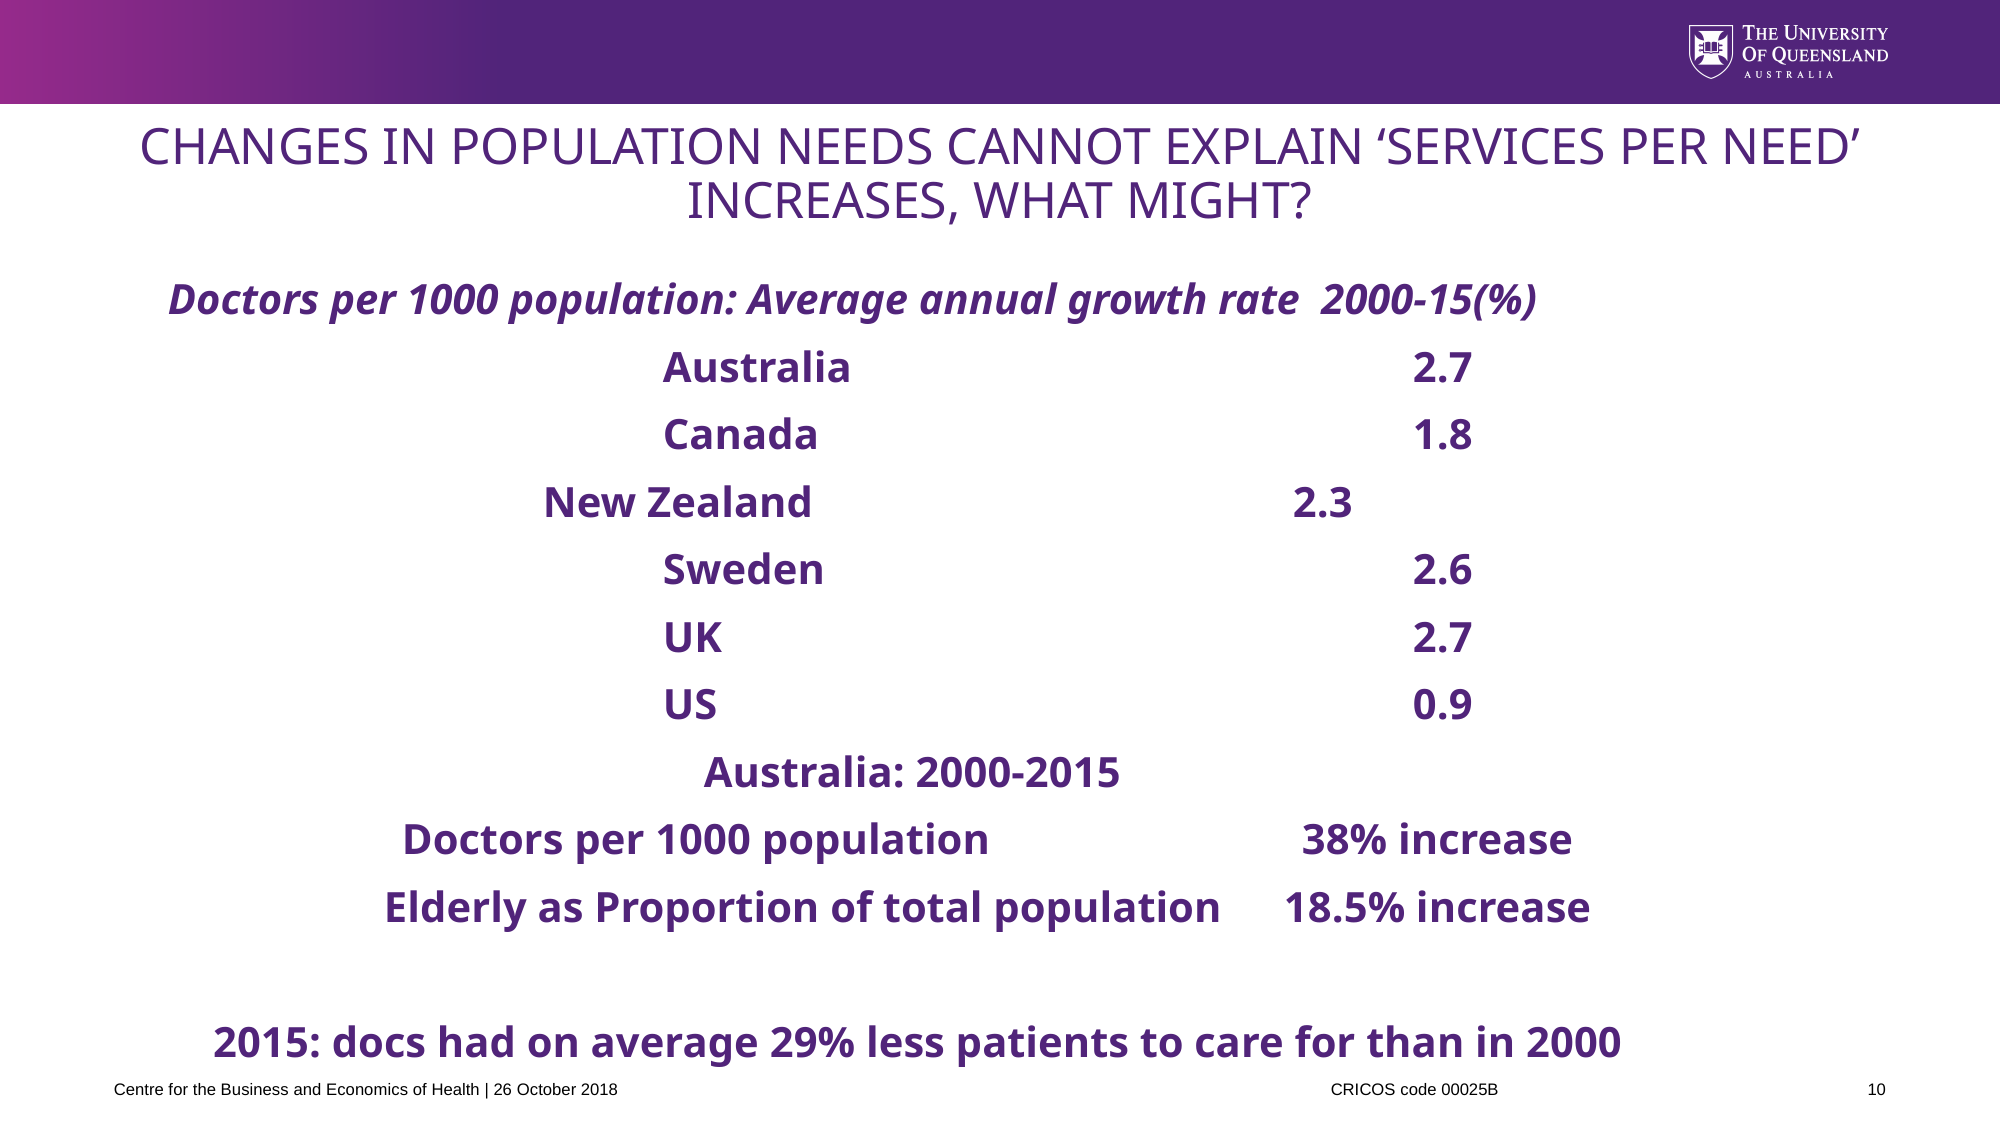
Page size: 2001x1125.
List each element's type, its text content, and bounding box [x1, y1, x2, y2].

list Doctors per 1000 population: Average annual growth rate 2000-15(%) Australia 2.7 Canada 1.8 New Zealand 2.3 Sweden 2.6 UK 2.7 US 0.9 Australia: 2000-2015 Doctors per 1000 population 38% increase Elderly as Proportion of total population 18.5% increase 2015: docs had on average 29% less patients to care for than in 2000 [162, 251, 1674, 1083]
slide_number 10 [1838, 1069, 1886, 1109]
picture [1689, 25, 1888, 79]
title CHANGES IN POPULATION NEEDS CANNOT EXPLAIN ‘SERVICES PER NEED’ INCREASES, WHAT MIGHT? [114, 137, 1886, 215]
footer Centre for the Business and Economics of Health | 26 October 2018 [114, 1069, 666, 1109]
slide_number CRICOS code 00025B [1330, 1069, 1721, 1109]
